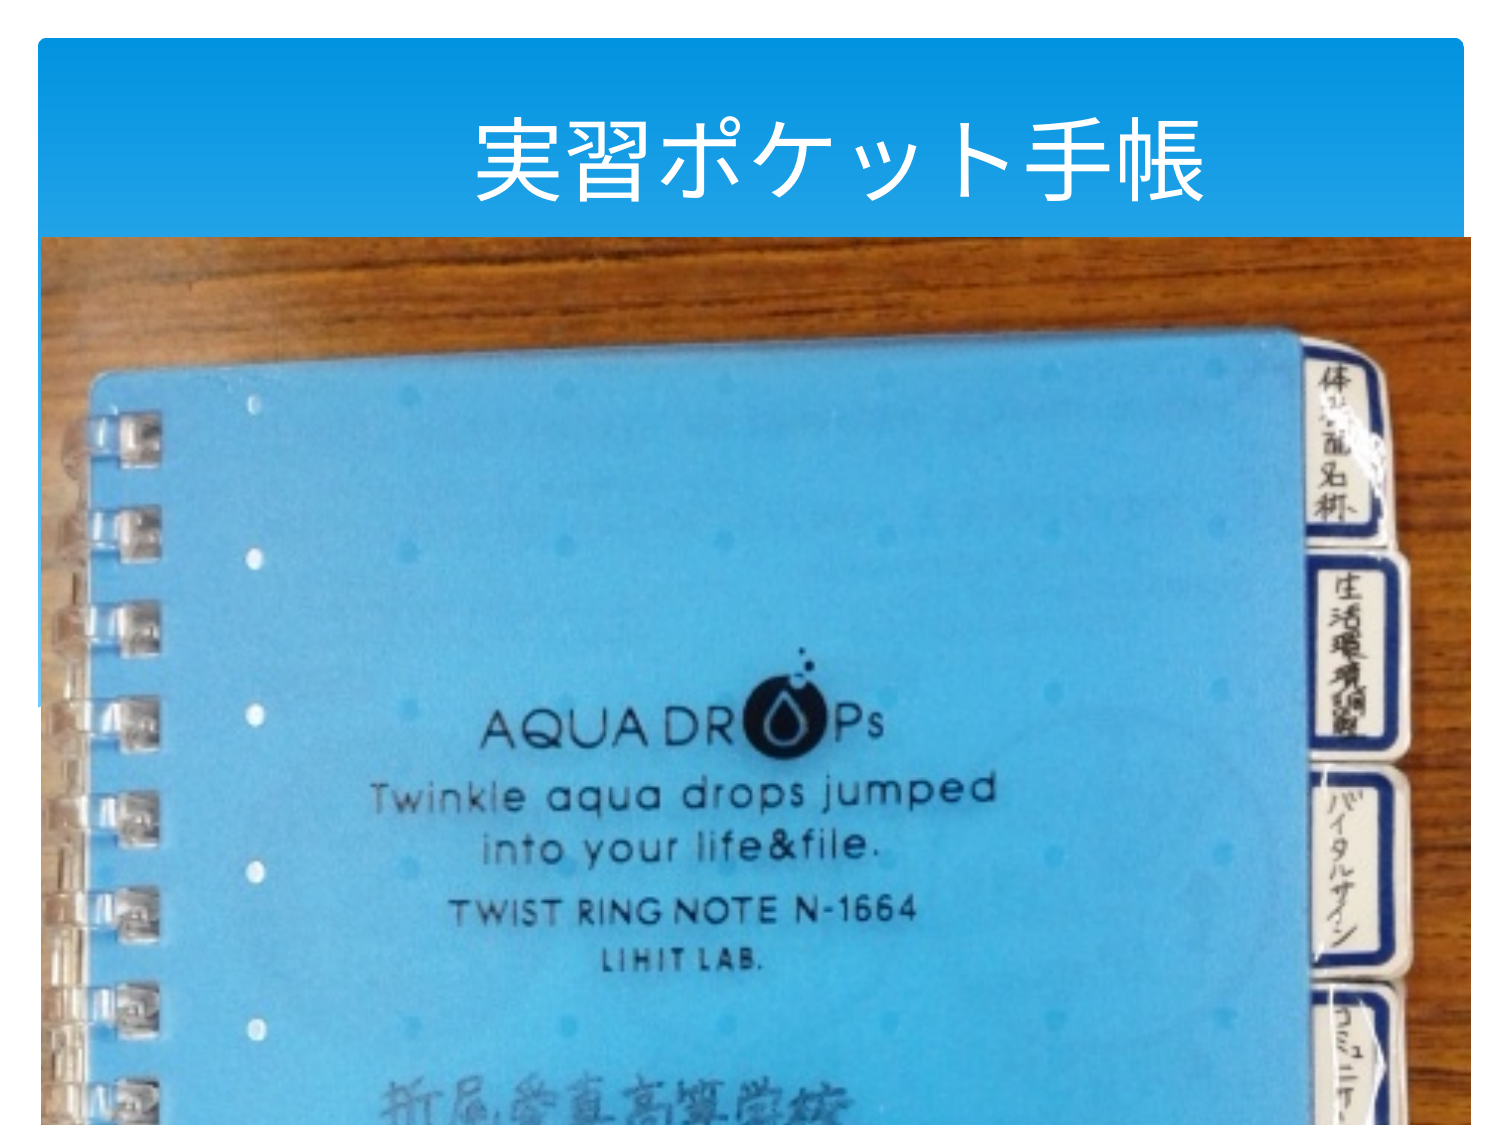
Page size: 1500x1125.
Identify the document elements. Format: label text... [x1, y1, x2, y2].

picture [41, 236, 1471, 1125]
list 実習ポケット手帳 [312, 66, 1366, 221]
